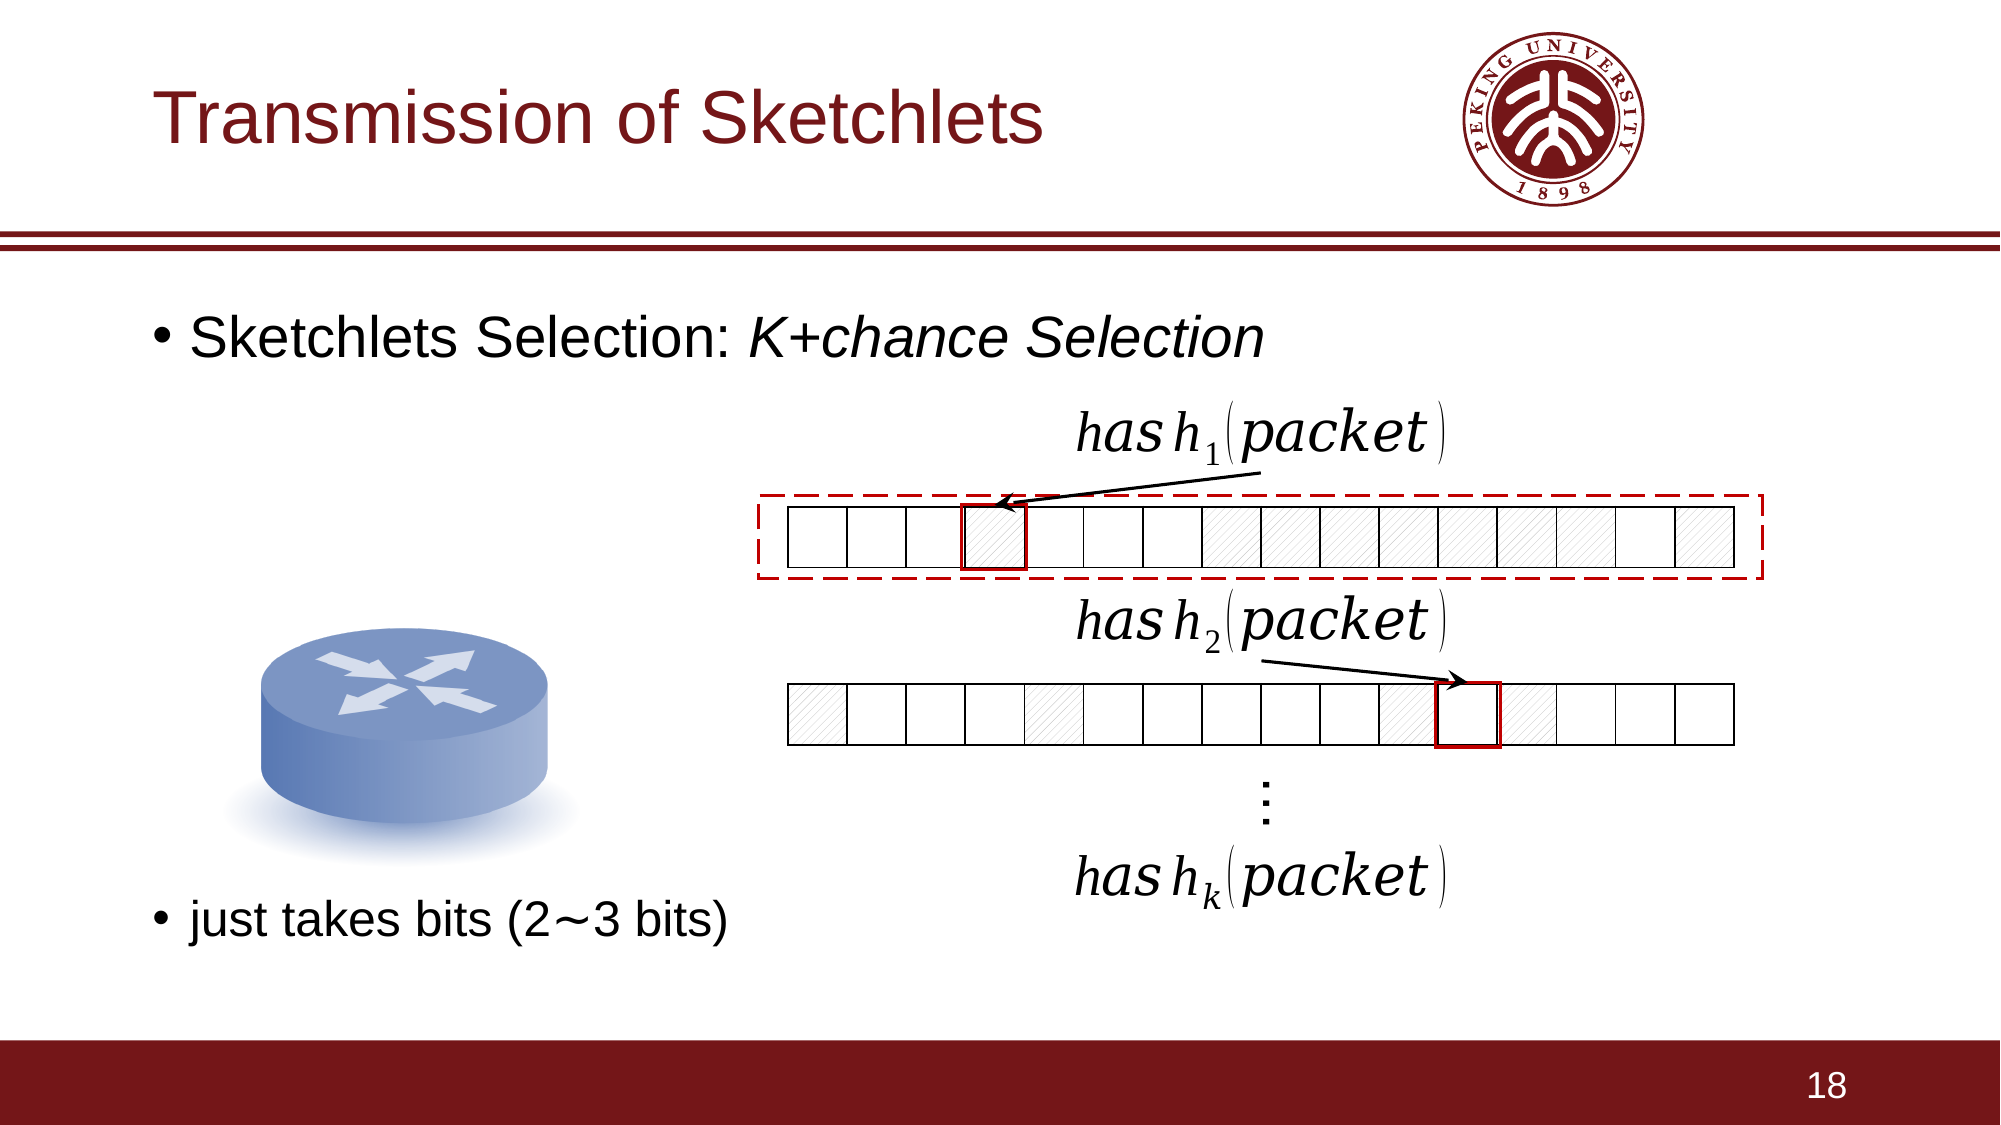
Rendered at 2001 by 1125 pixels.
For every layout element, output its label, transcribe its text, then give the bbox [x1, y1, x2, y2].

text_box [1434, 681, 1501, 748]
text_box … [1228, 766, 1330, 841]
slide_number 18 [1412, 1053, 1863, 1114]
picture [222, 627, 580, 867]
text_box [758, 495, 1764, 579]
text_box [1261, 660, 1468, 683]
title Transmission of Sketchlets [137, 32, 1413, 207]
text_box [961, 504, 1028, 571]
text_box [994, 472, 1261, 505]
